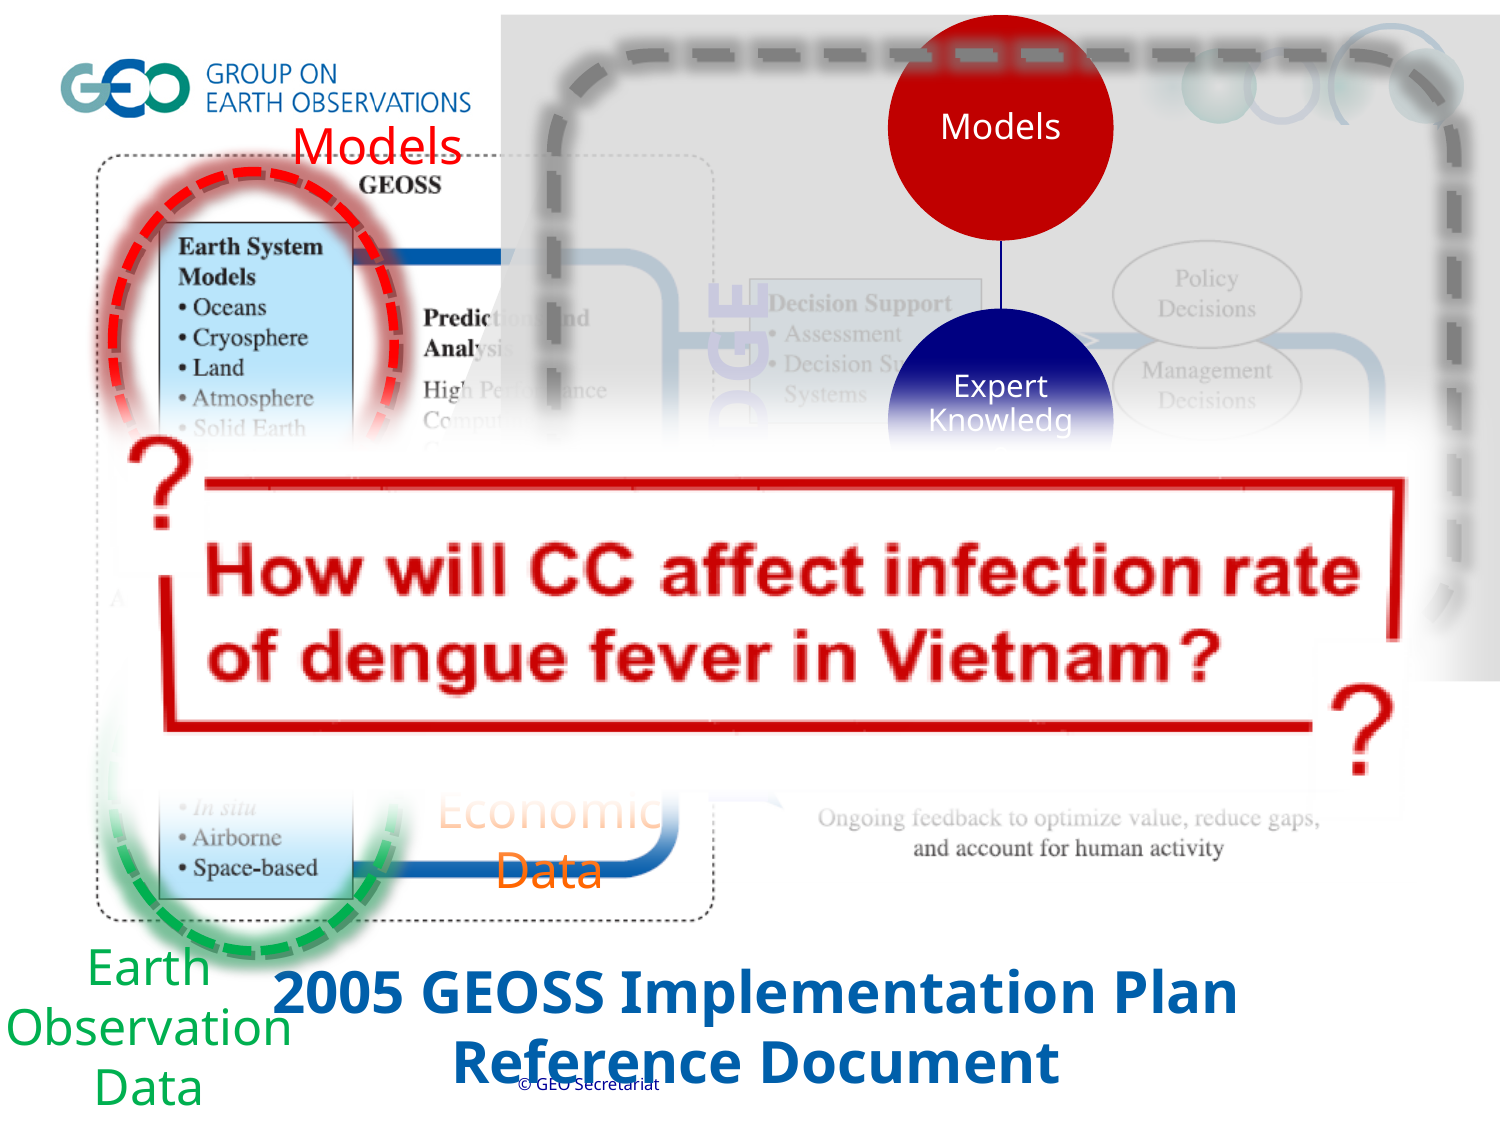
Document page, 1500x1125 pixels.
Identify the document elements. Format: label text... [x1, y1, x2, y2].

text_box Models [201, 106, 500, 124]
picture [0, 0, 1500, 1125]
title 2005 GEOSS Implementation Plan Reference Document [325, 975, 1400, 1075]
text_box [500, 14, 1500, 356]
footer © GEO Secretariat [502, 1075, 1069, 1102]
text_box Earth Observation Data [0, 928, 325, 1123]
